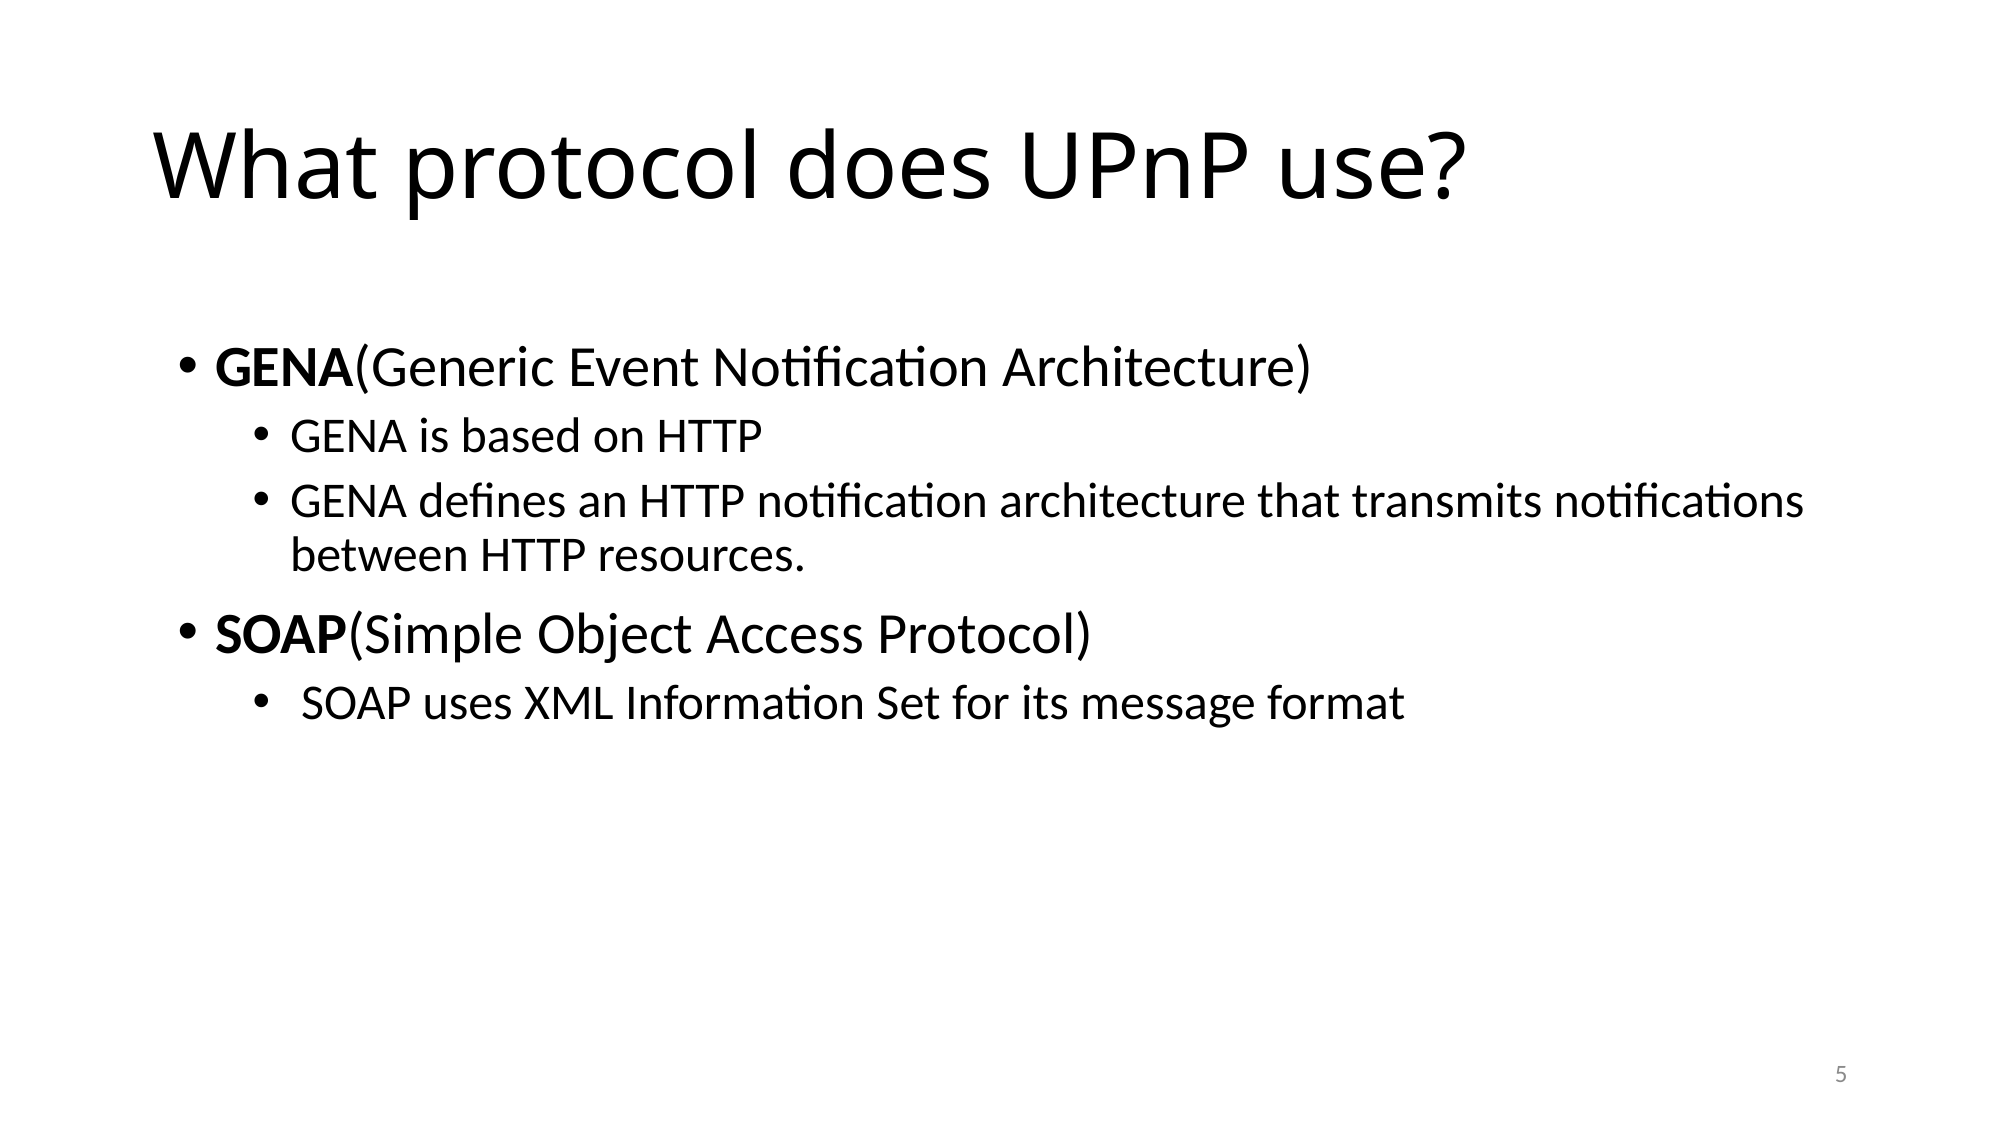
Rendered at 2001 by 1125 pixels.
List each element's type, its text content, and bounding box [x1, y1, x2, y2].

slide_number 5 [1412, 1043, 1863, 1103]
text_box GENA(Generic Event Notification Architecture) GENA is based on HTTP GENA defines an HTTP notification architecture that transmits notifications between HTTP resources. SOAP(Simple Object Access Protocol) SOAP uses XML Information Set for its message format [162, 328, 1888, 1043]
title What protocol does UPnP use? [137, 59, 1863, 278]
